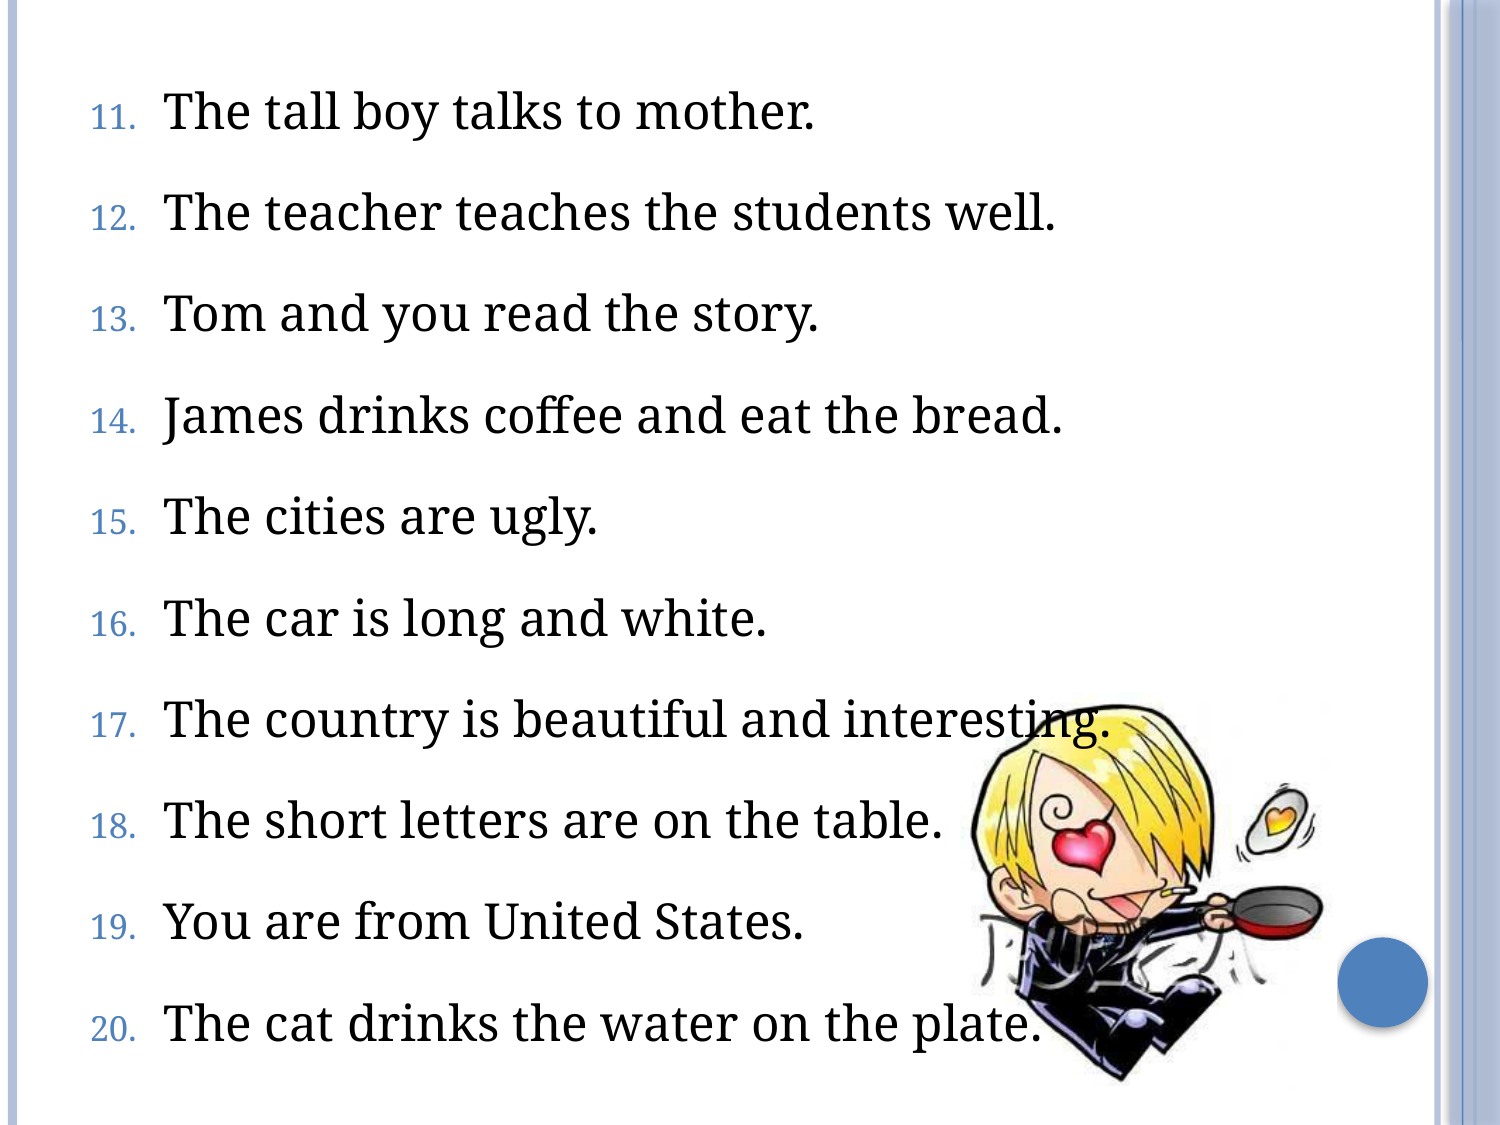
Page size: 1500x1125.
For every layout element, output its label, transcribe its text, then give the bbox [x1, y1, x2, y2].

list The tall boy talks to mother. The teacher teaches the students well. Tom and you read the story. James drinks coffee and eat the bread. The cities are ugly. The car is long and white. The country is beautiful and interesting. The short letters are on the table. You are from United States. The cat drinks the water on the plate. [75, 42, 1300, 1062]
picture [938, 692, 1337, 1090]
